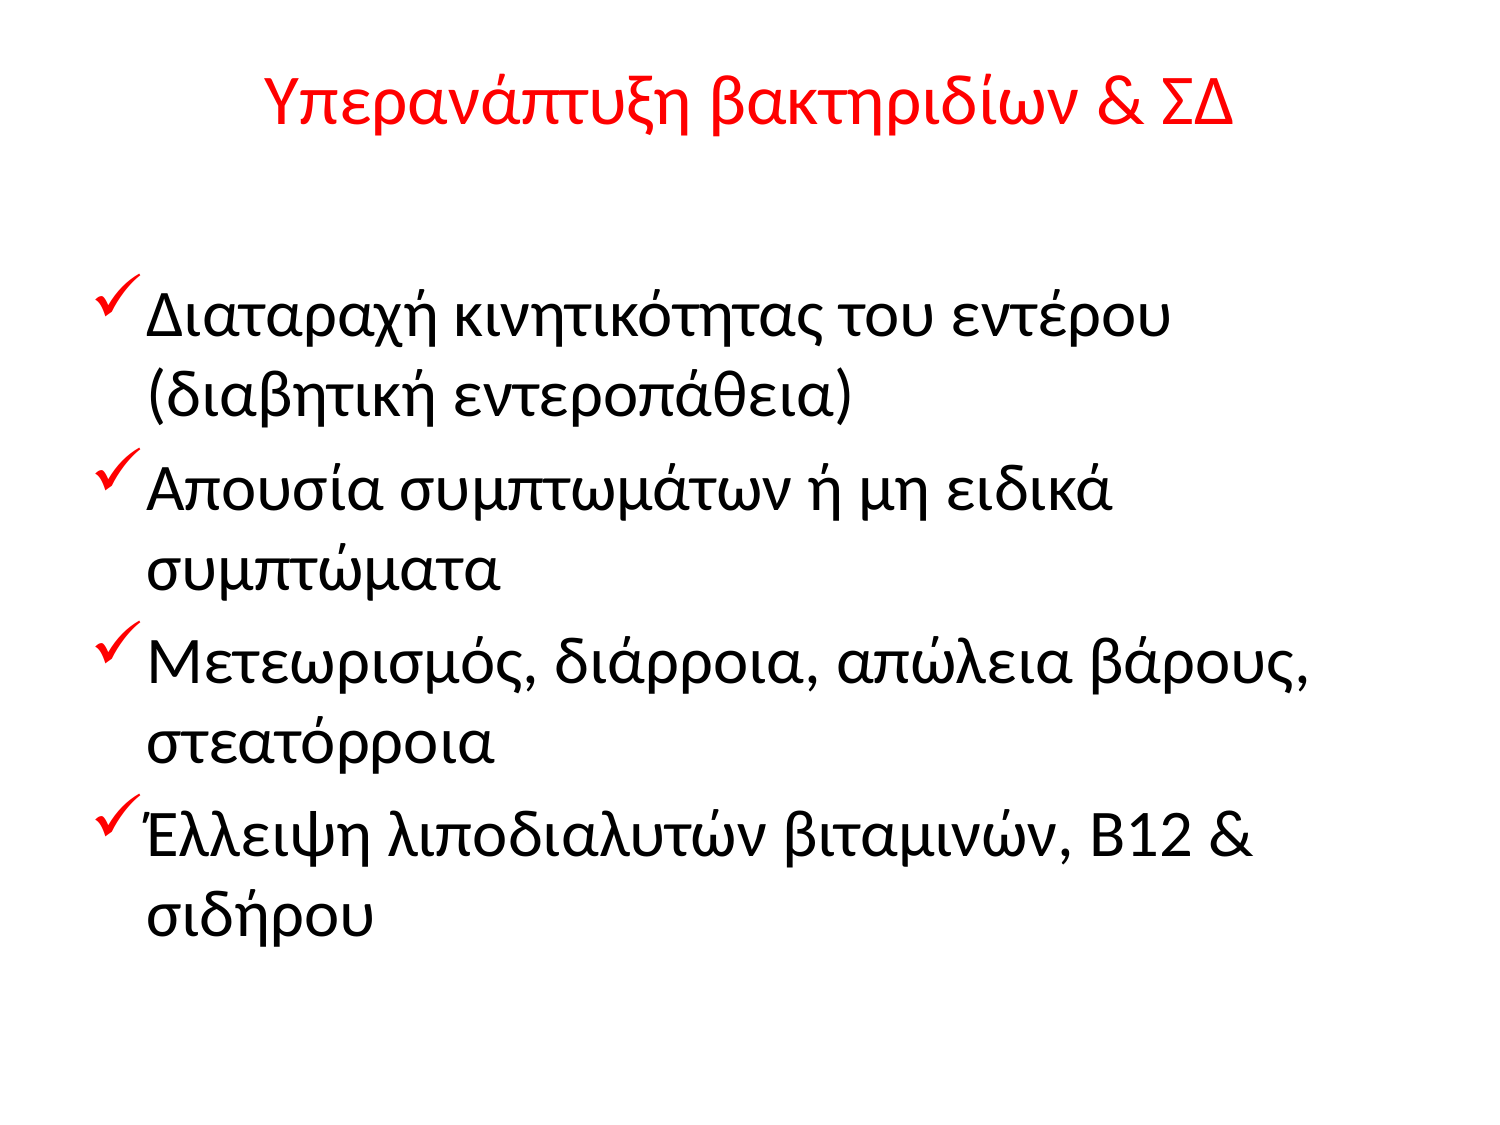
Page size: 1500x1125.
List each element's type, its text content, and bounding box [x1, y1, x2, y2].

title Υπερανάπτυξη βακτηριδίων & ΣΔ [75, 45, 1425, 233]
list Διαταραχή κινητικότητας του εντέρου (διαβητική εντεροπάθεια) Απουσία συμπτωμάτων ή μη ειδικά συμπτώματα Μετεωρισμός, διάρροια, απώλεια βάρους, στεατόρροια Έλλειψη λιποδιαλυτών βιταμινών, Β12 & σιδήρου [75, 262, 1425, 1005]
